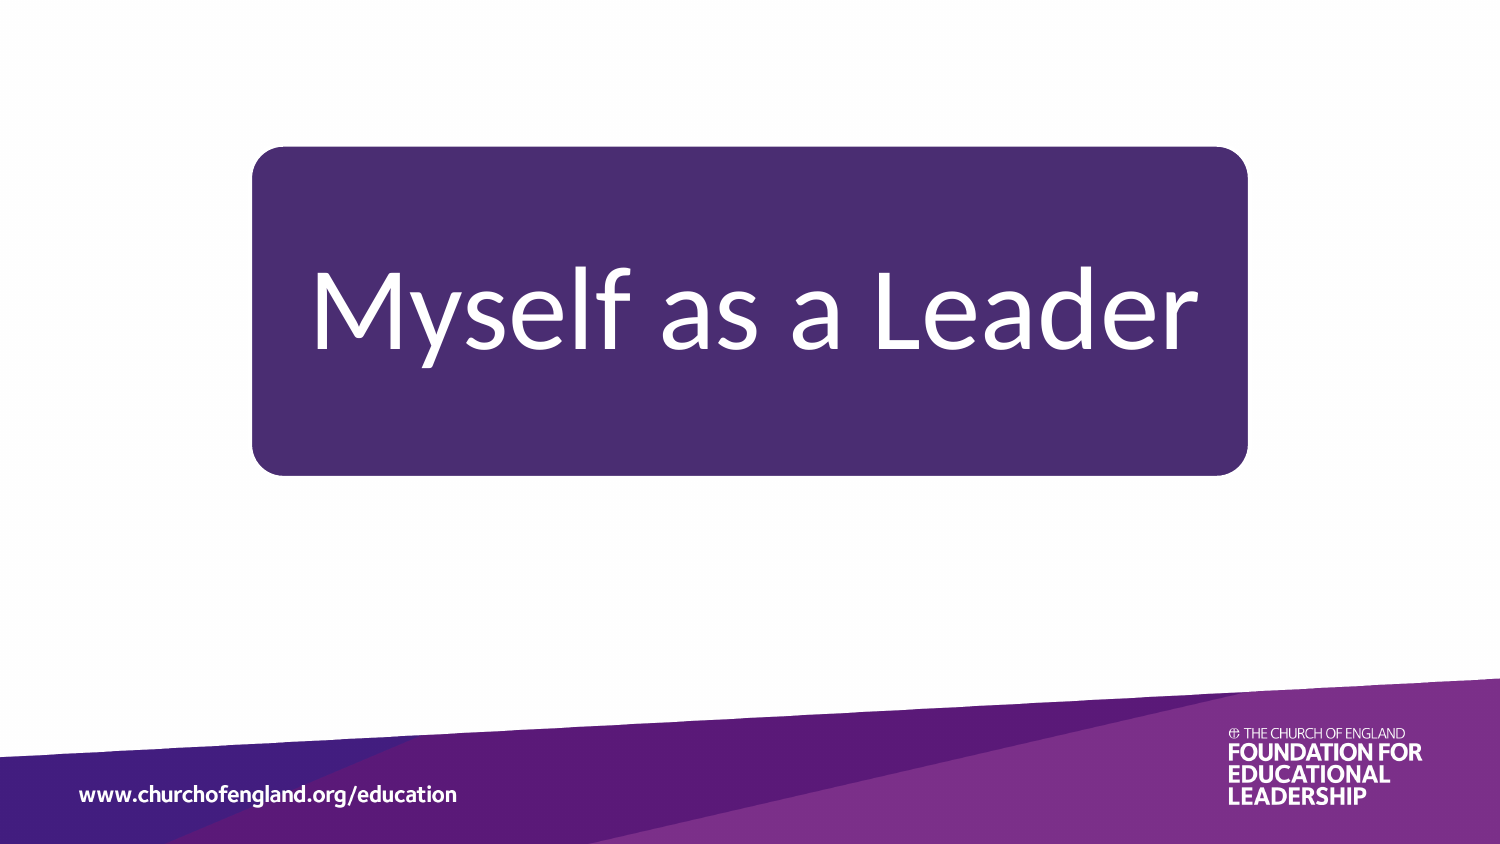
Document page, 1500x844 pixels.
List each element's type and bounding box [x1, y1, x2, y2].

text_box [249, 88, 1251, 756]
picture [0, 0, 1500, 844]
